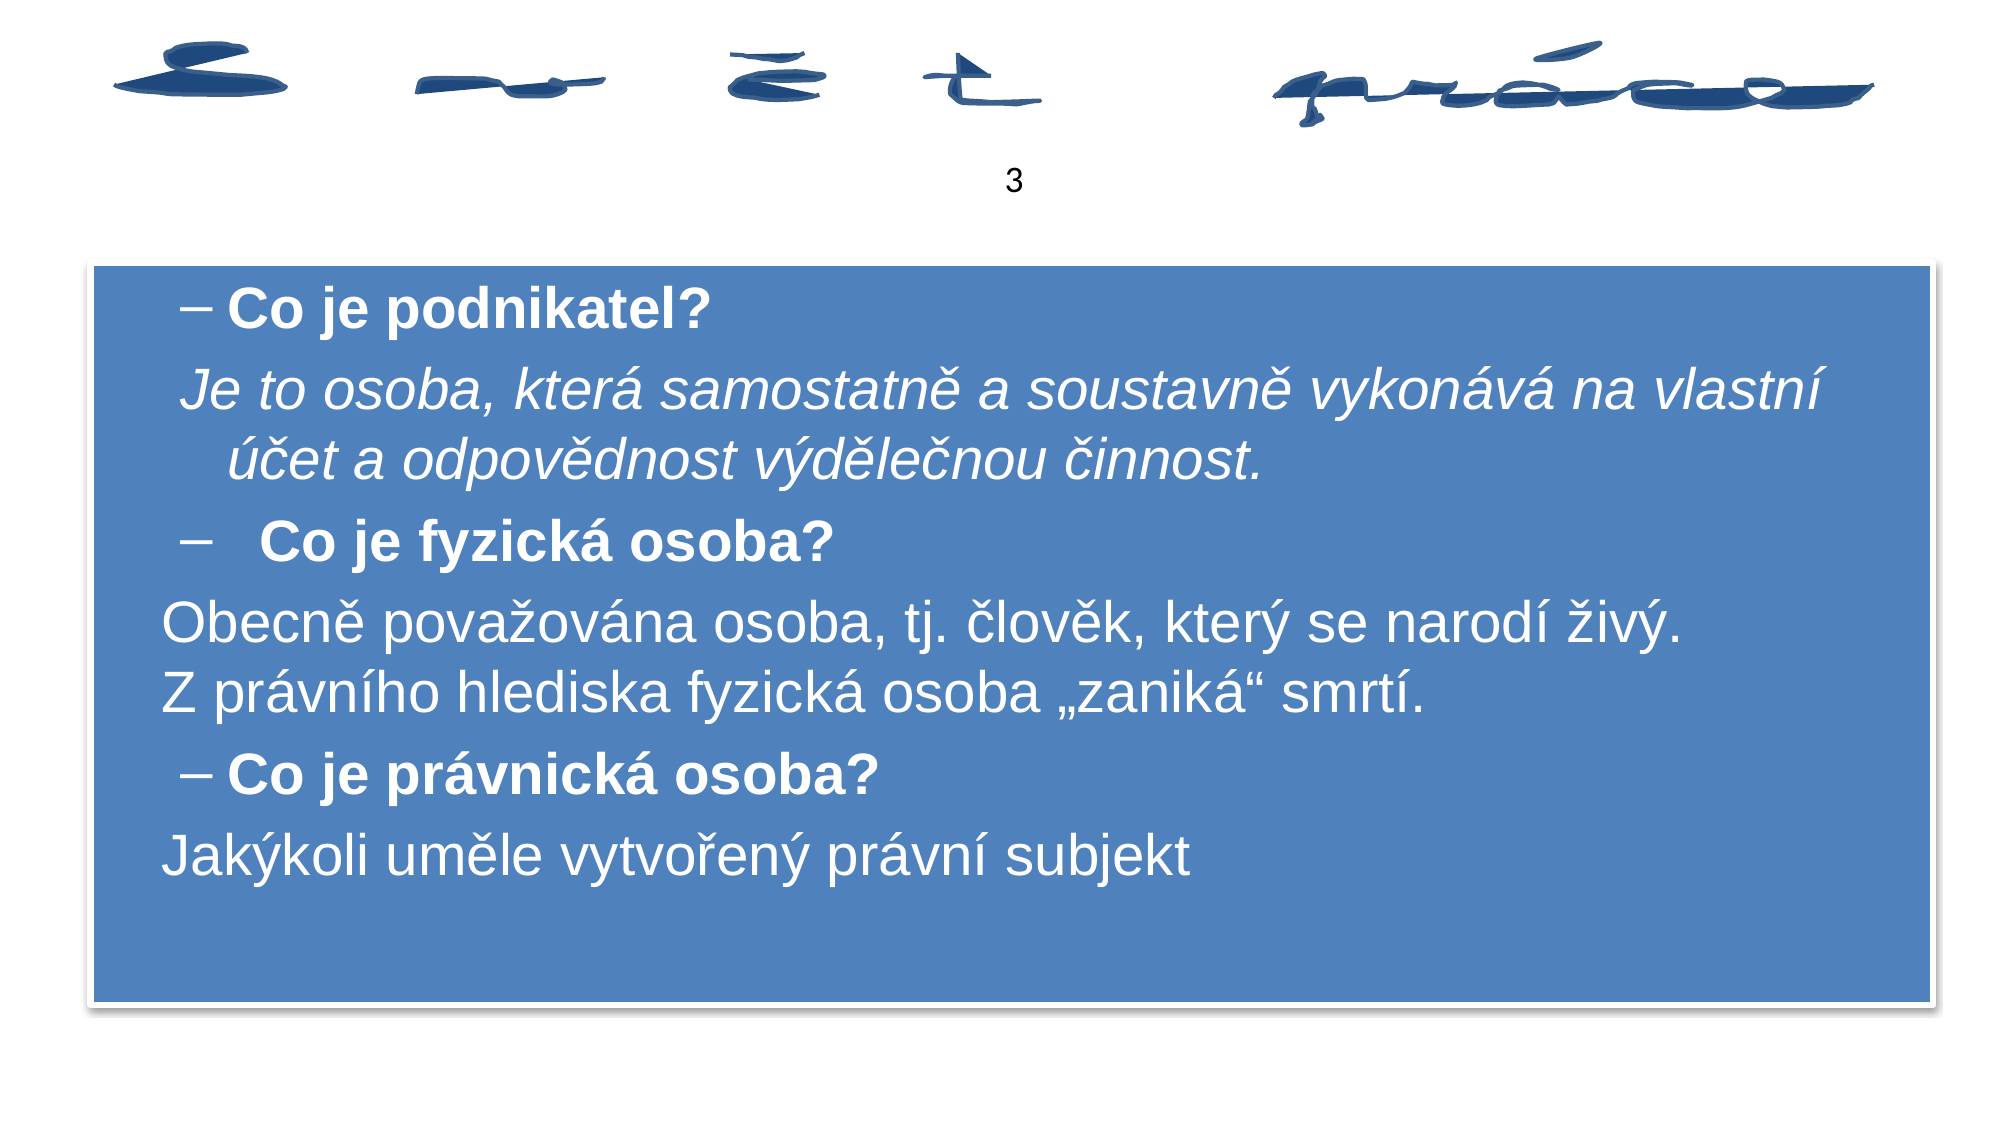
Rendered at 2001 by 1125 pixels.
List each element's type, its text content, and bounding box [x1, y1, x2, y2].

title 3 [114, 125, 1915, 231]
list Co je podnikatel? Je to osoba, která samostatně a soustavně vykonává na vlastní účet a odpovědnost výdělečnou činnost. Co je fyzická osoba? Obecně považována osoba, tj. člověk, který se narodí živý. Z právního hlediska fyzická osoba „zaniká“ smrtí. Co je právnická osoba? Jakýkoli uměle vytvořený právní subjekt [87, 259, 1936, 1008]
